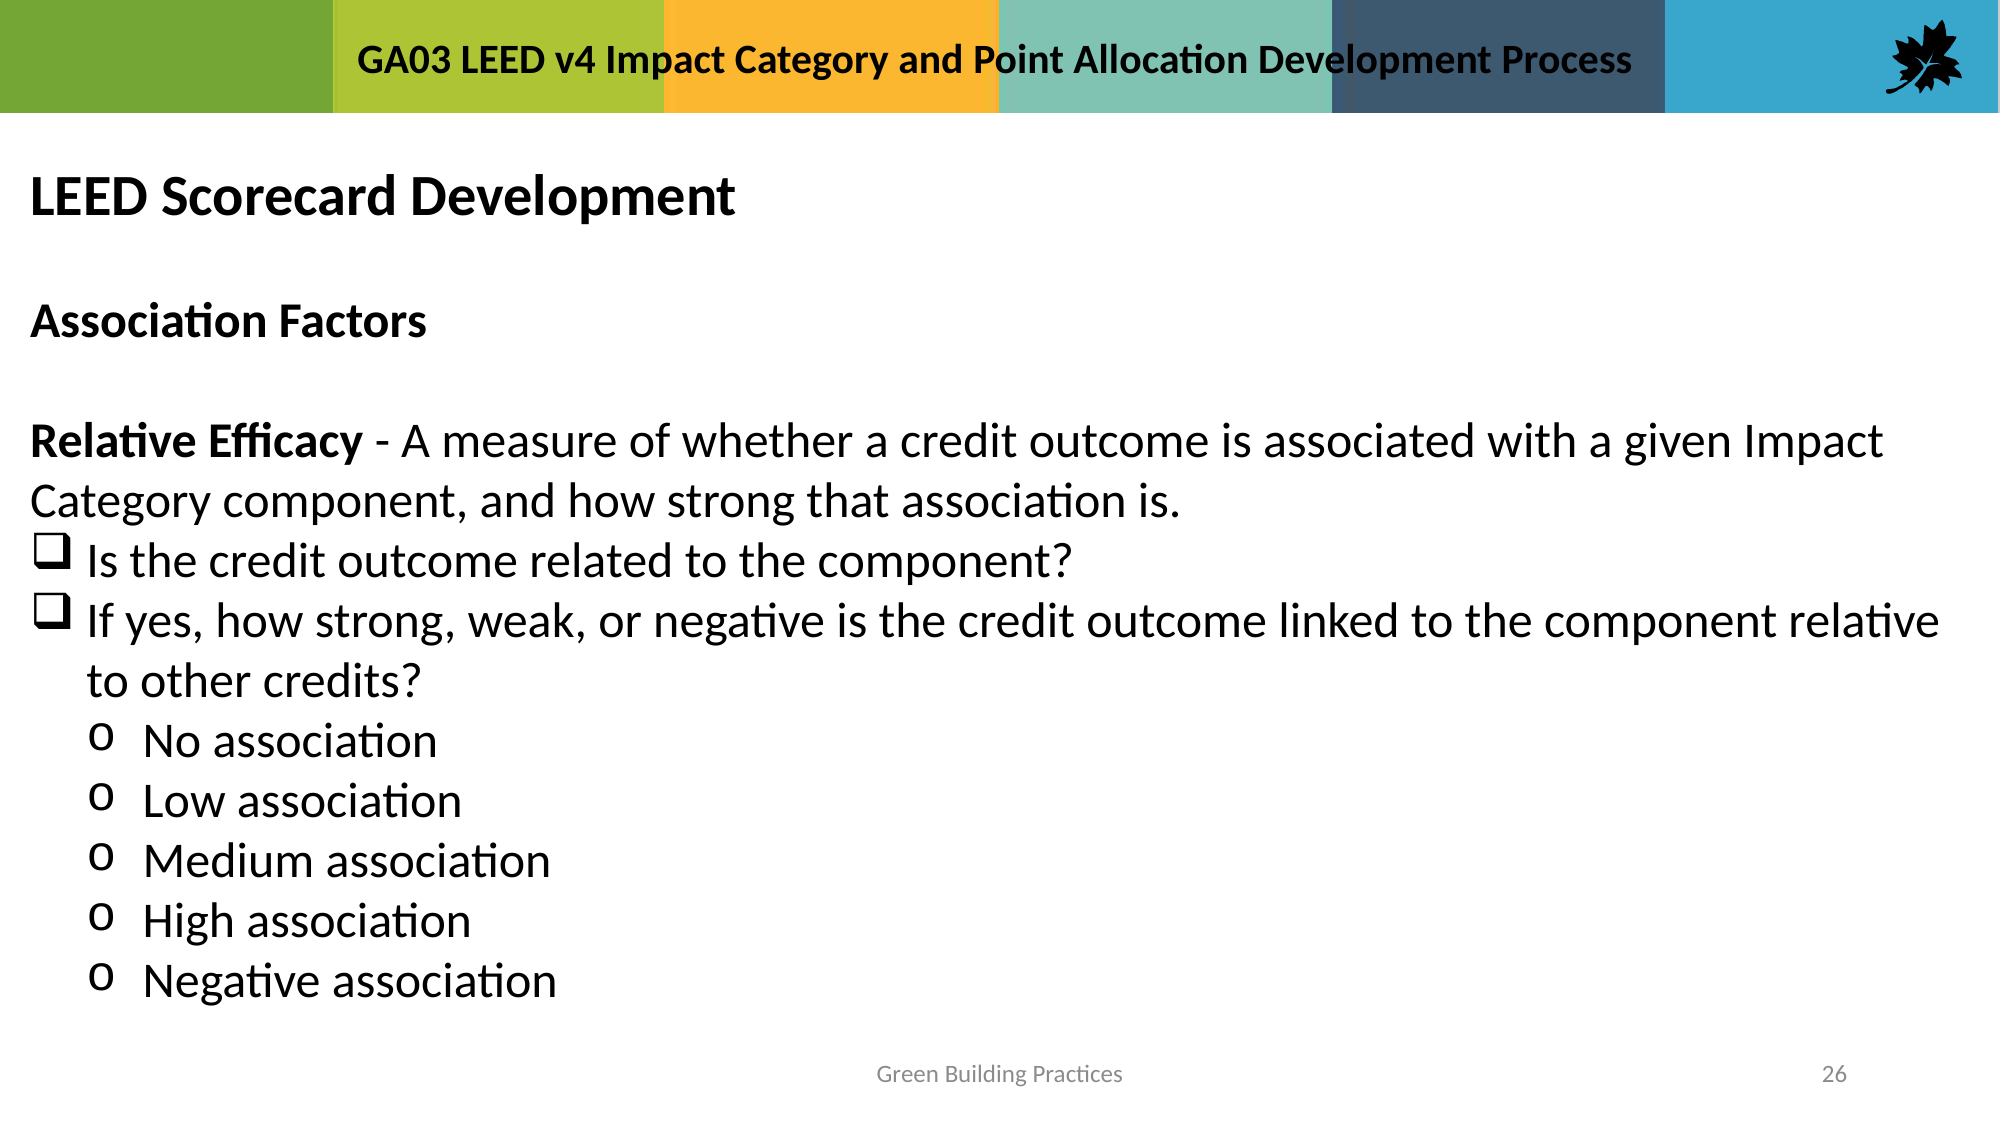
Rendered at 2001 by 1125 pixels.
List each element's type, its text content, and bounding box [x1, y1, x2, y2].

slide_number 26 [1412, 1042, 1863, 1103]
text_box LEED Scorecard Development Association Factors Relative Efficacy - A measure of whether a credit outcome is associated with a given Impact Category component, and how strong that association is. Is the credit outcome related to the component? If yes, how strong, weak, or negative is the credit outcome linked to the component relative to other credits? No association Low association Medium association High association Negative association [0, 149, 2000, 1050]
picture [0, 0, 2000, 113]
footer Green Building Practices [662, 1042, 1338, 1103]
